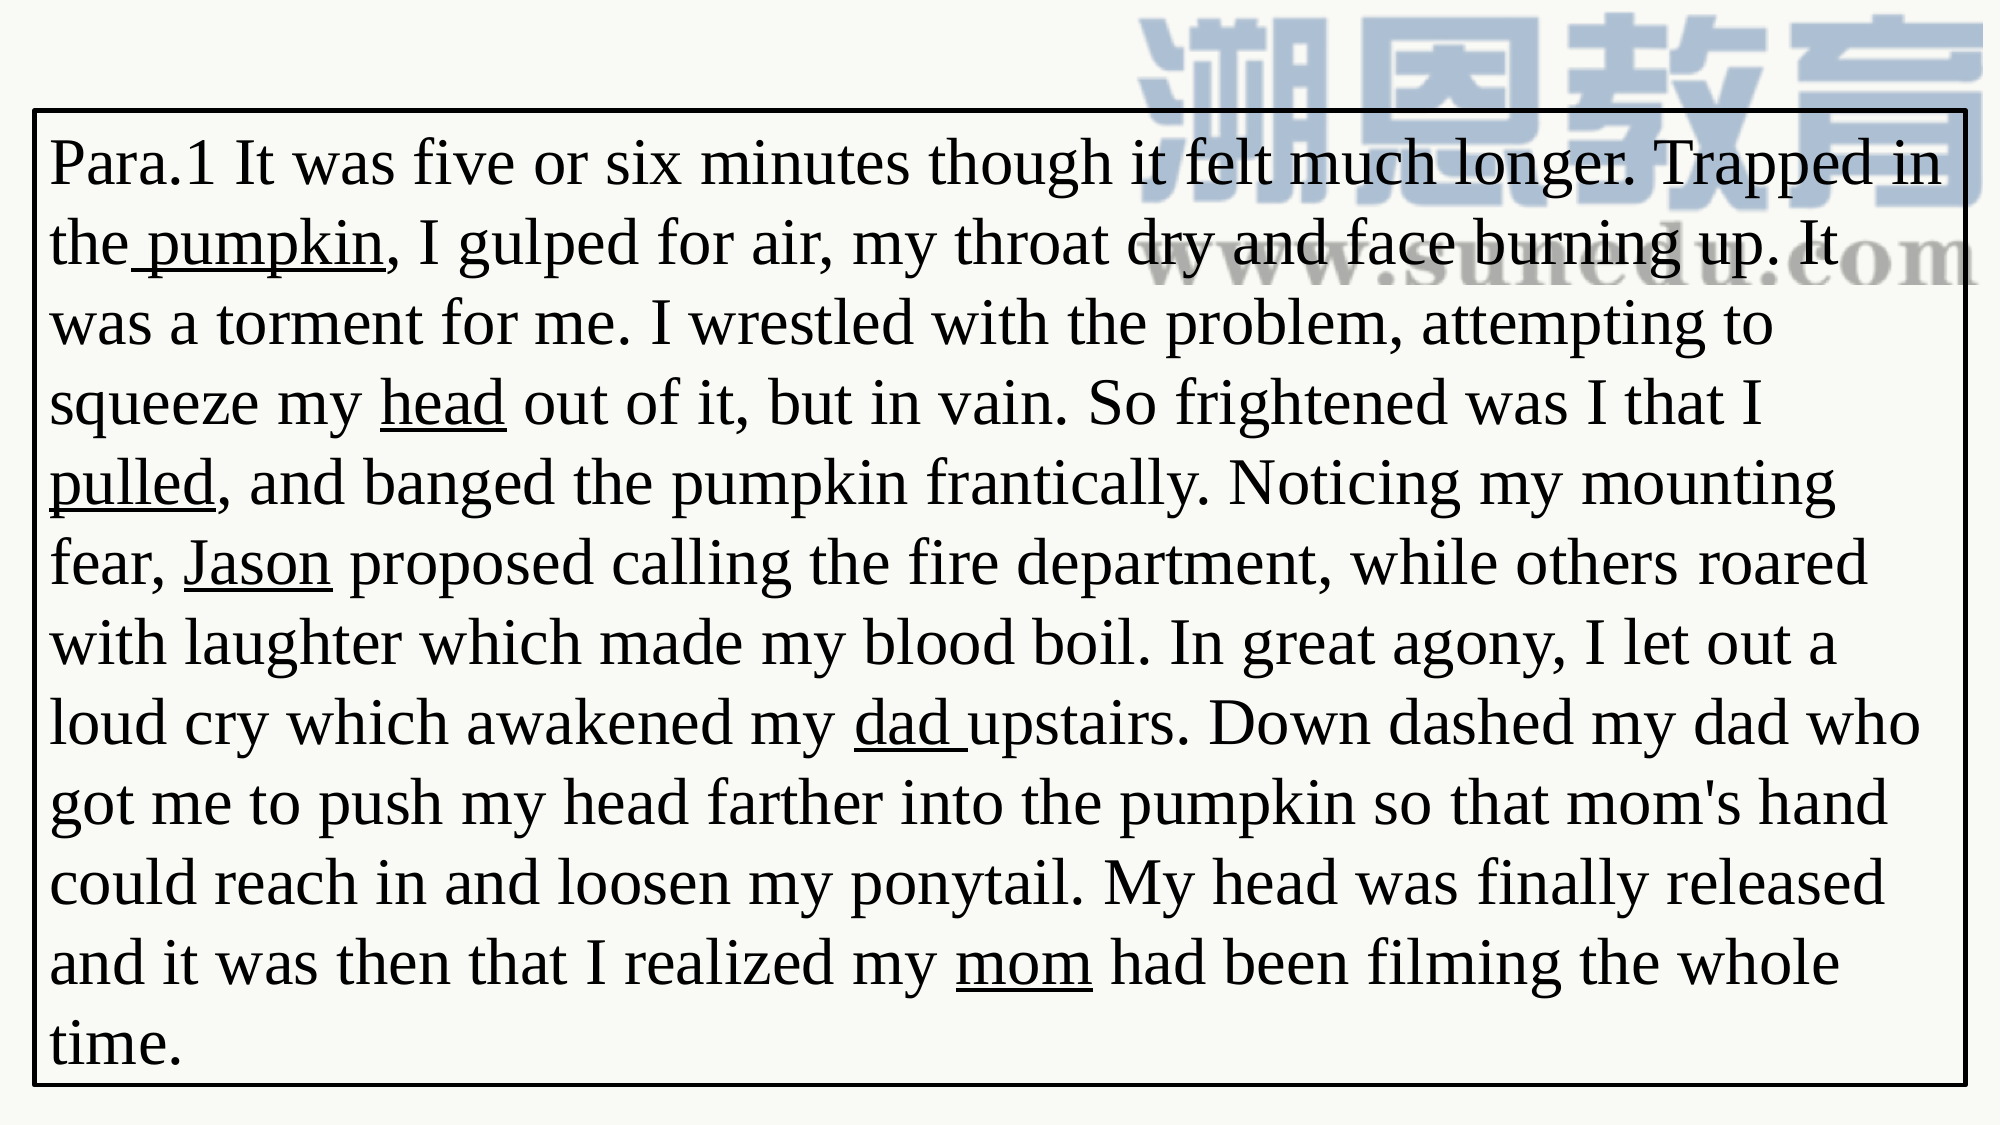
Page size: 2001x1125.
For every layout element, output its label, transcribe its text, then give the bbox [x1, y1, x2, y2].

picture [1134, 10, 1983, 285]
text_box Para.1 It was five or six minutes though it felt much longer. Trapped in the pumpkin, I gulped for air, my throat dry and face burning up. It was a torment for me. I wrestled with the problem, attempting to squeeze my head out of it, but in vain. So frightened was I that I pulled, and banged the pumpkin frantically. Noticing my mounting fear, Jason proposed calling the fire department, while others roared with laughter which made my blood boil. In great agony, I let out a loud cry which awakened my dad upstairs. Down dashed my dad who got me to push my head farther into the pumpkin so that mom's hand could reach in and loosen my ponytail. My head was finally released and it was then that I realized my mom had been filming the whole time. [34, 110, 1966, 1085]
